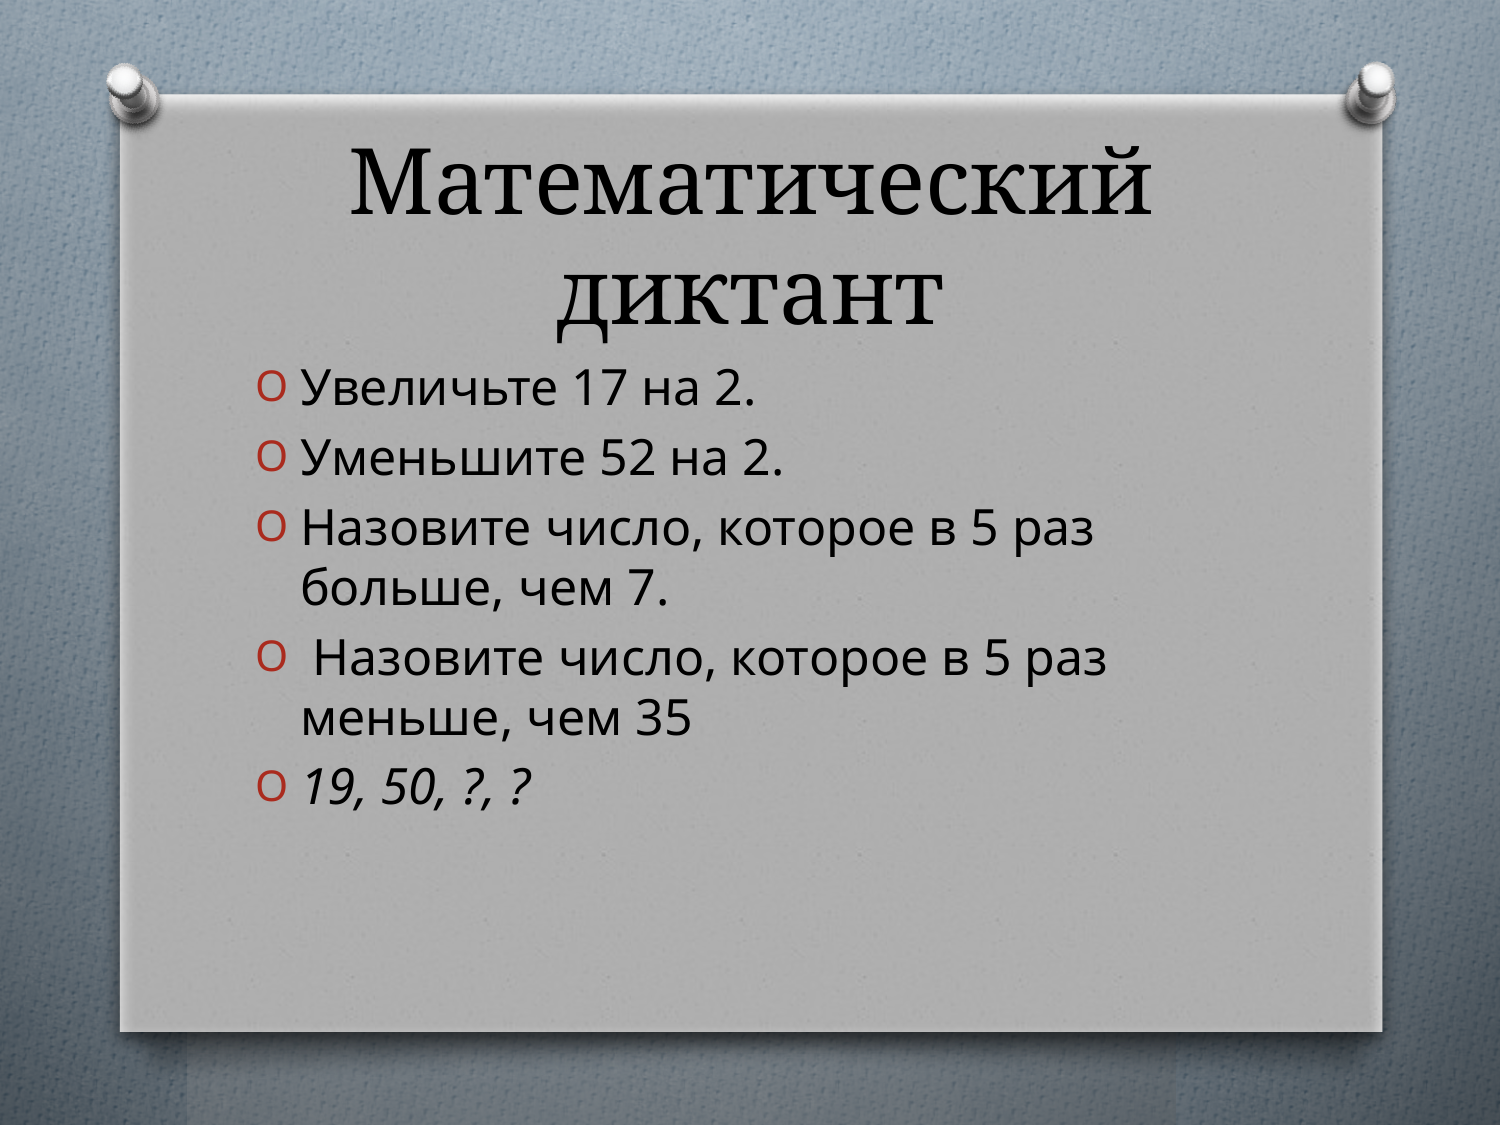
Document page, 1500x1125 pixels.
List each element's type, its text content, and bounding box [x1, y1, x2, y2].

picture [75, 29, 198, 153]
picture [1317, 35, 1439, 156]
list Увеличьте 17 на 2. Уменьшите 52 на 2. Назовите число, которое в 5 раз больше, чем 7. Назовите число, которое в 5 раз меньше, чем 35 19, 50, ?, ? [240, 347, 1257, 939]
title Математический диктант [179, 134, 1323, 332]
